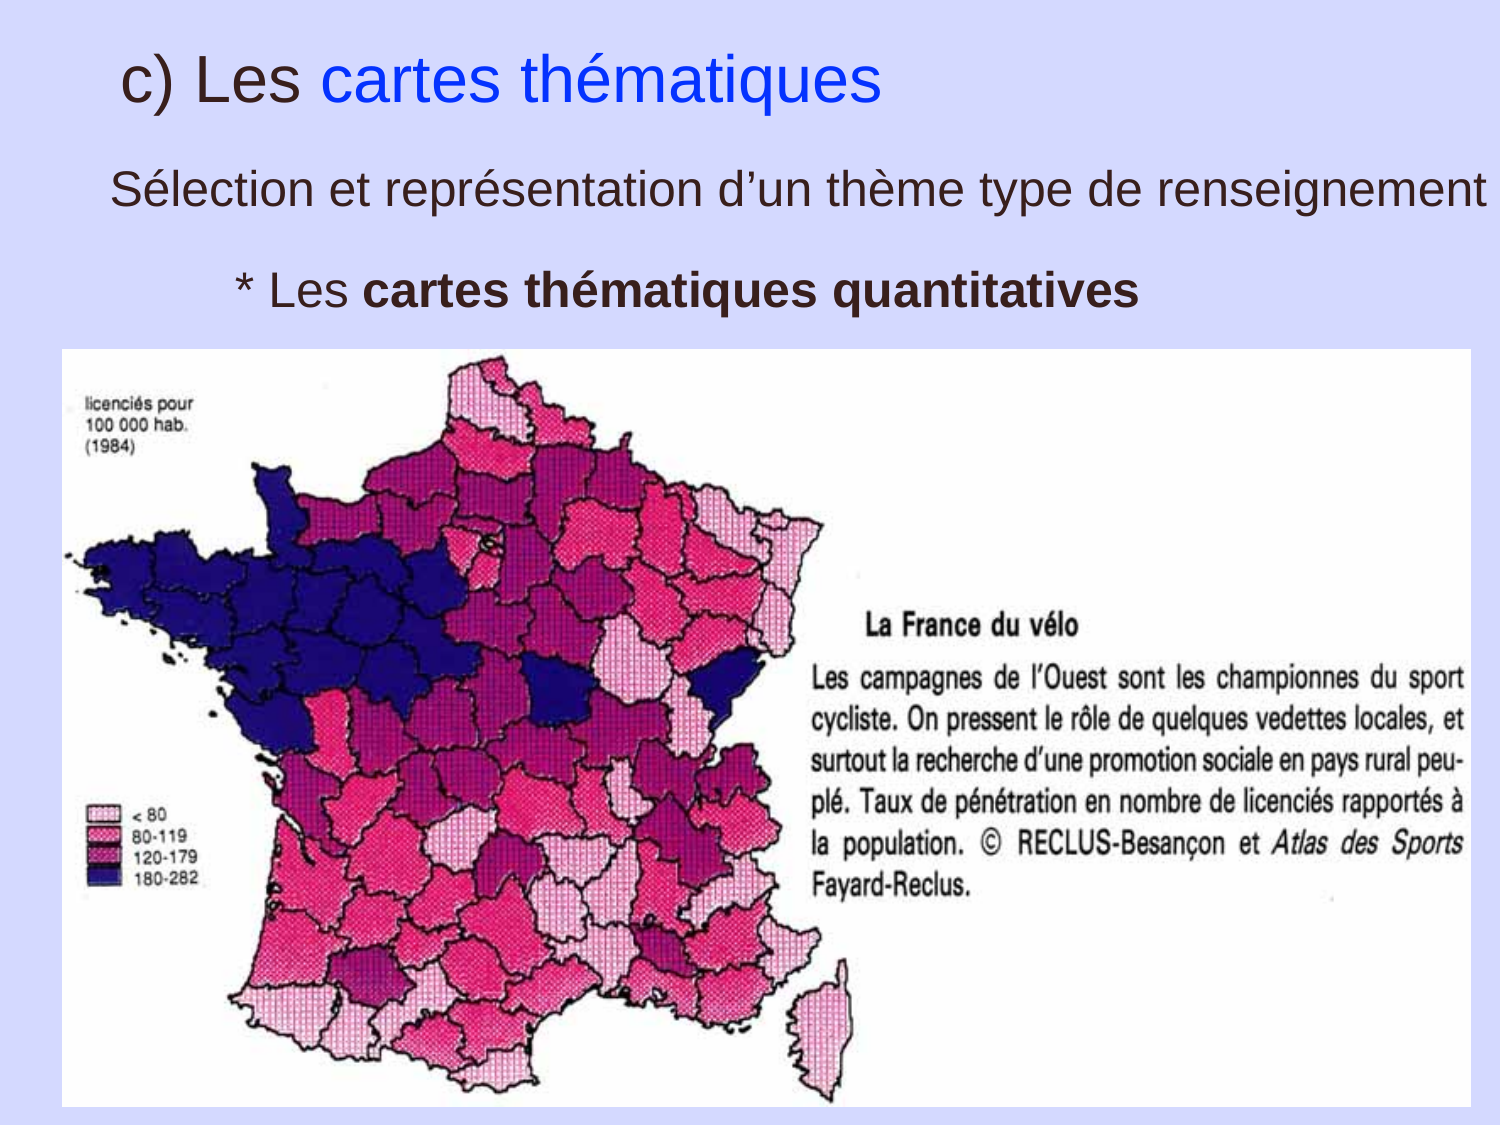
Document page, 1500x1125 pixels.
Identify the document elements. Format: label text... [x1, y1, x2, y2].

text_box Sélection et représentation d’un thème type de renseignement [94, 148, 1500, 224]
picture [62, 349, 1471, 1108]
text_box c) Les cartes thématiques [105, 28, 899, 124]
text_box * Les cartes thématiques quantitatives [220, 249, 1157, 325]
